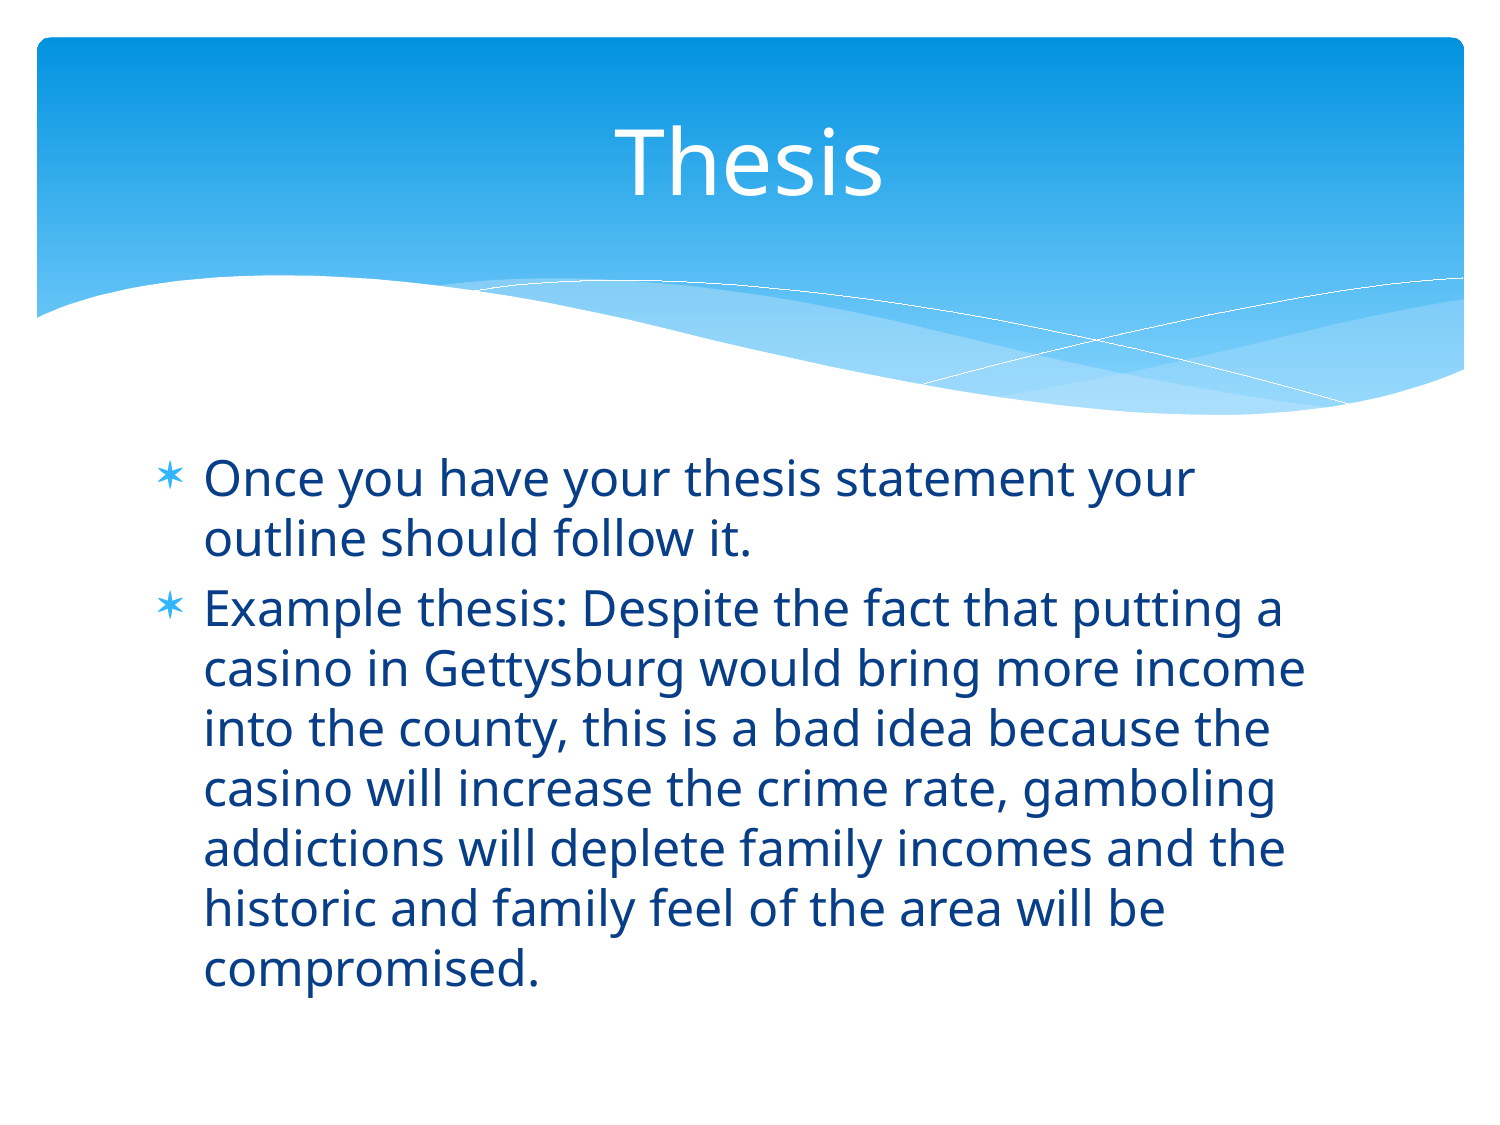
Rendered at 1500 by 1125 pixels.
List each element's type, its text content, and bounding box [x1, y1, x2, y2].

list Once you have your thesis statement your outline should follow it. Example thesis: Despite the fact that putting a casino in Gettysburg would bring more income into the county, this is a bad idea because the casino will increase the crime rate, gamboling addictions will deplete family incomes and the historic and family feel of the area will be compromised. [143, 438, 1359, 1005]
title Thesis [75, 55, 1425, 261]
